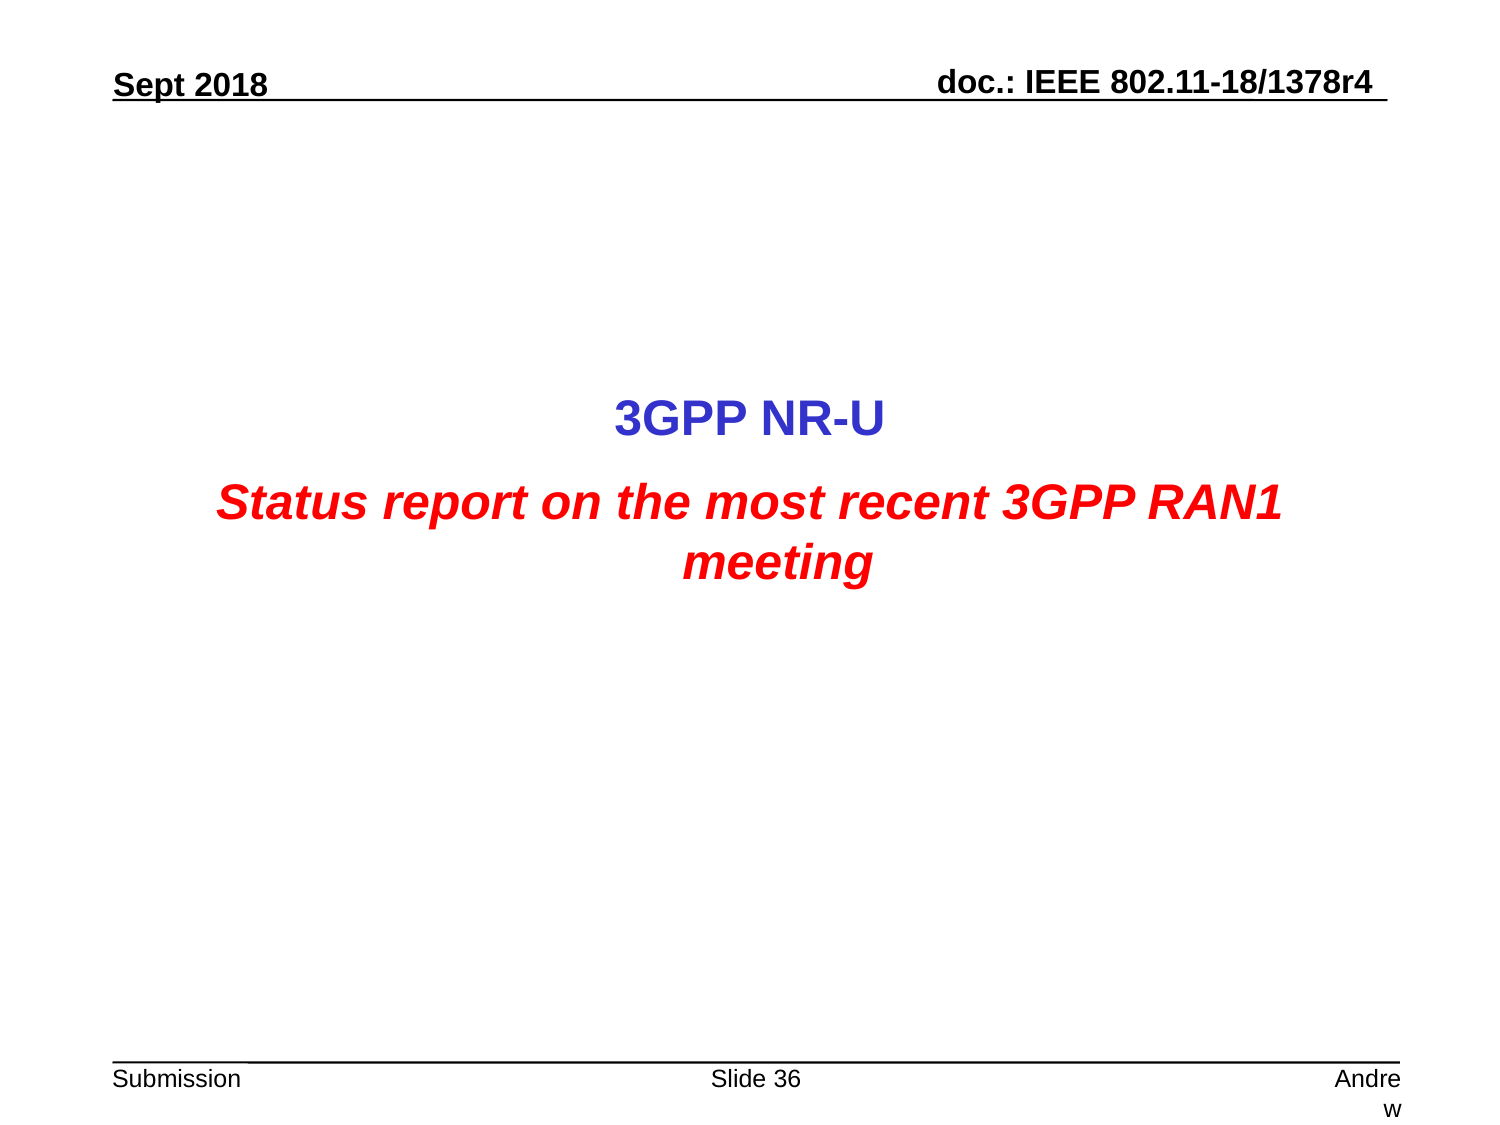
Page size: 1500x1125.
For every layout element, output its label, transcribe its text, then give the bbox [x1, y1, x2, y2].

list 3GPP NR-U Status report on the most recent 3GPP RAN1 meeting [112, 324, 1388, 650]
footer Andrew Myles, Cisco [1320, 1061, 1402, 1093]
slide_number Slide 36 [709, 1061, 803, 1093]
